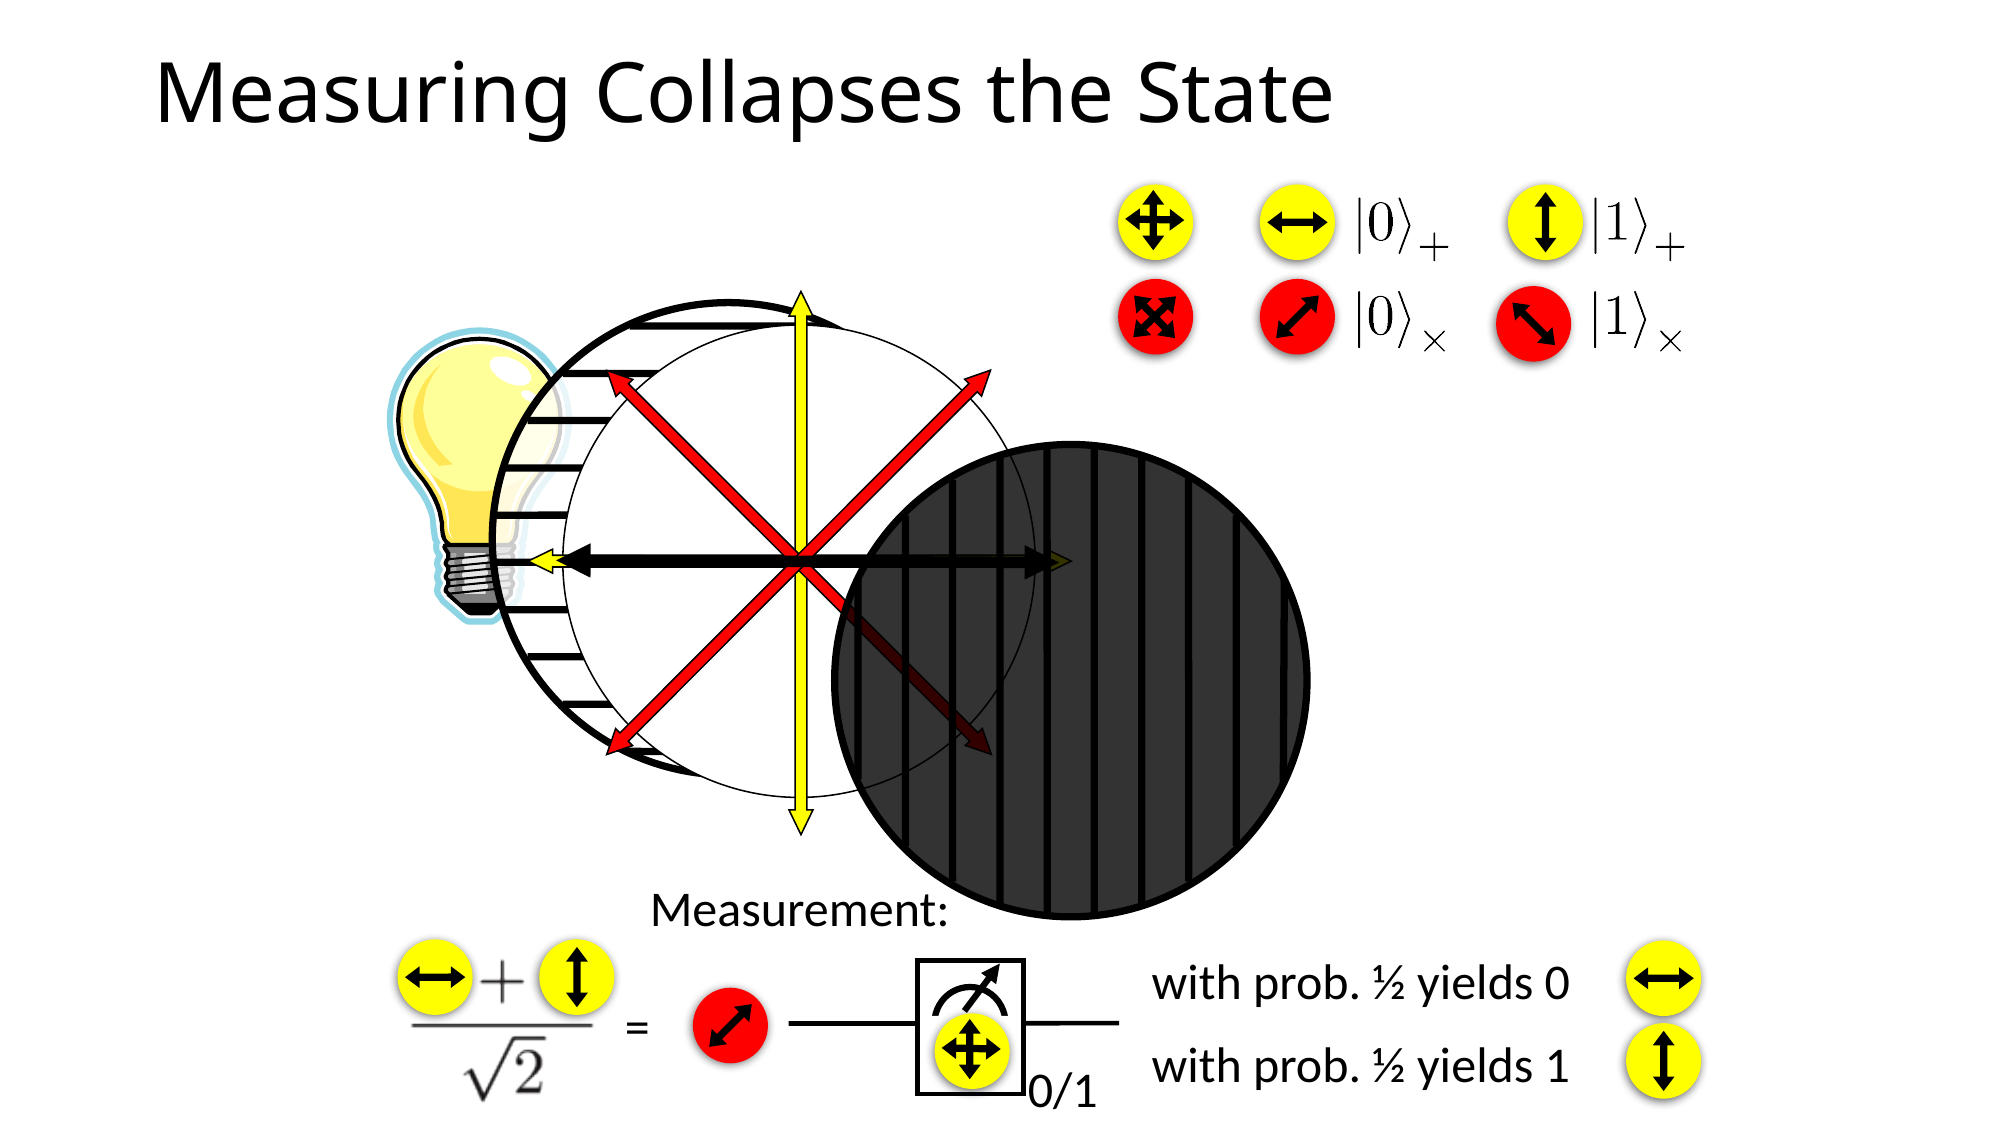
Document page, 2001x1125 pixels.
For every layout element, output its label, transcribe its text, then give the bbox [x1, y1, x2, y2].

title Measuring Collapses the State [138, 0, 1864, 205]
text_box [492, 302, 527, 775]
text_box Measurement: [635, 869, 1039, 945]
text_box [397, 939, 615, 1106]
picture [385, 326, 492, 626]
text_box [527, 290, 1072, 835]
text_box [1259, 278, 1335, 355]
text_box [1118, 278, 1194, 355]
picture [1354, 196, 1450, 264]
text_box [917, 960, 1024, 1095]
picture [1590, 290, 1686, 353]
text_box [1118, 184, 1194, 260]
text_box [1626, 940, 1702, 1017]
picture [1354, 290, 1450, 353]
text_box = [615, 987, 658, 1063]
picture [1590, 196, 1686, 264]
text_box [1259, 184, 1335, 260]
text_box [1626, 1023, 1702, 1099]
text_box with prob. ½ yields 1 [1136, 1024, 1635, 1100]
text_box 0/1 [1013, 1049, 1117, 1125]
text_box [1496, 286, 1572, 362]
text_box with prob. ½ yields 0 [1136, 942, 1637, 1018]
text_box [692, 987, 768, 1064]
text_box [1507, 184, 1583, 260]
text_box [834, 444, 1307, 917]
